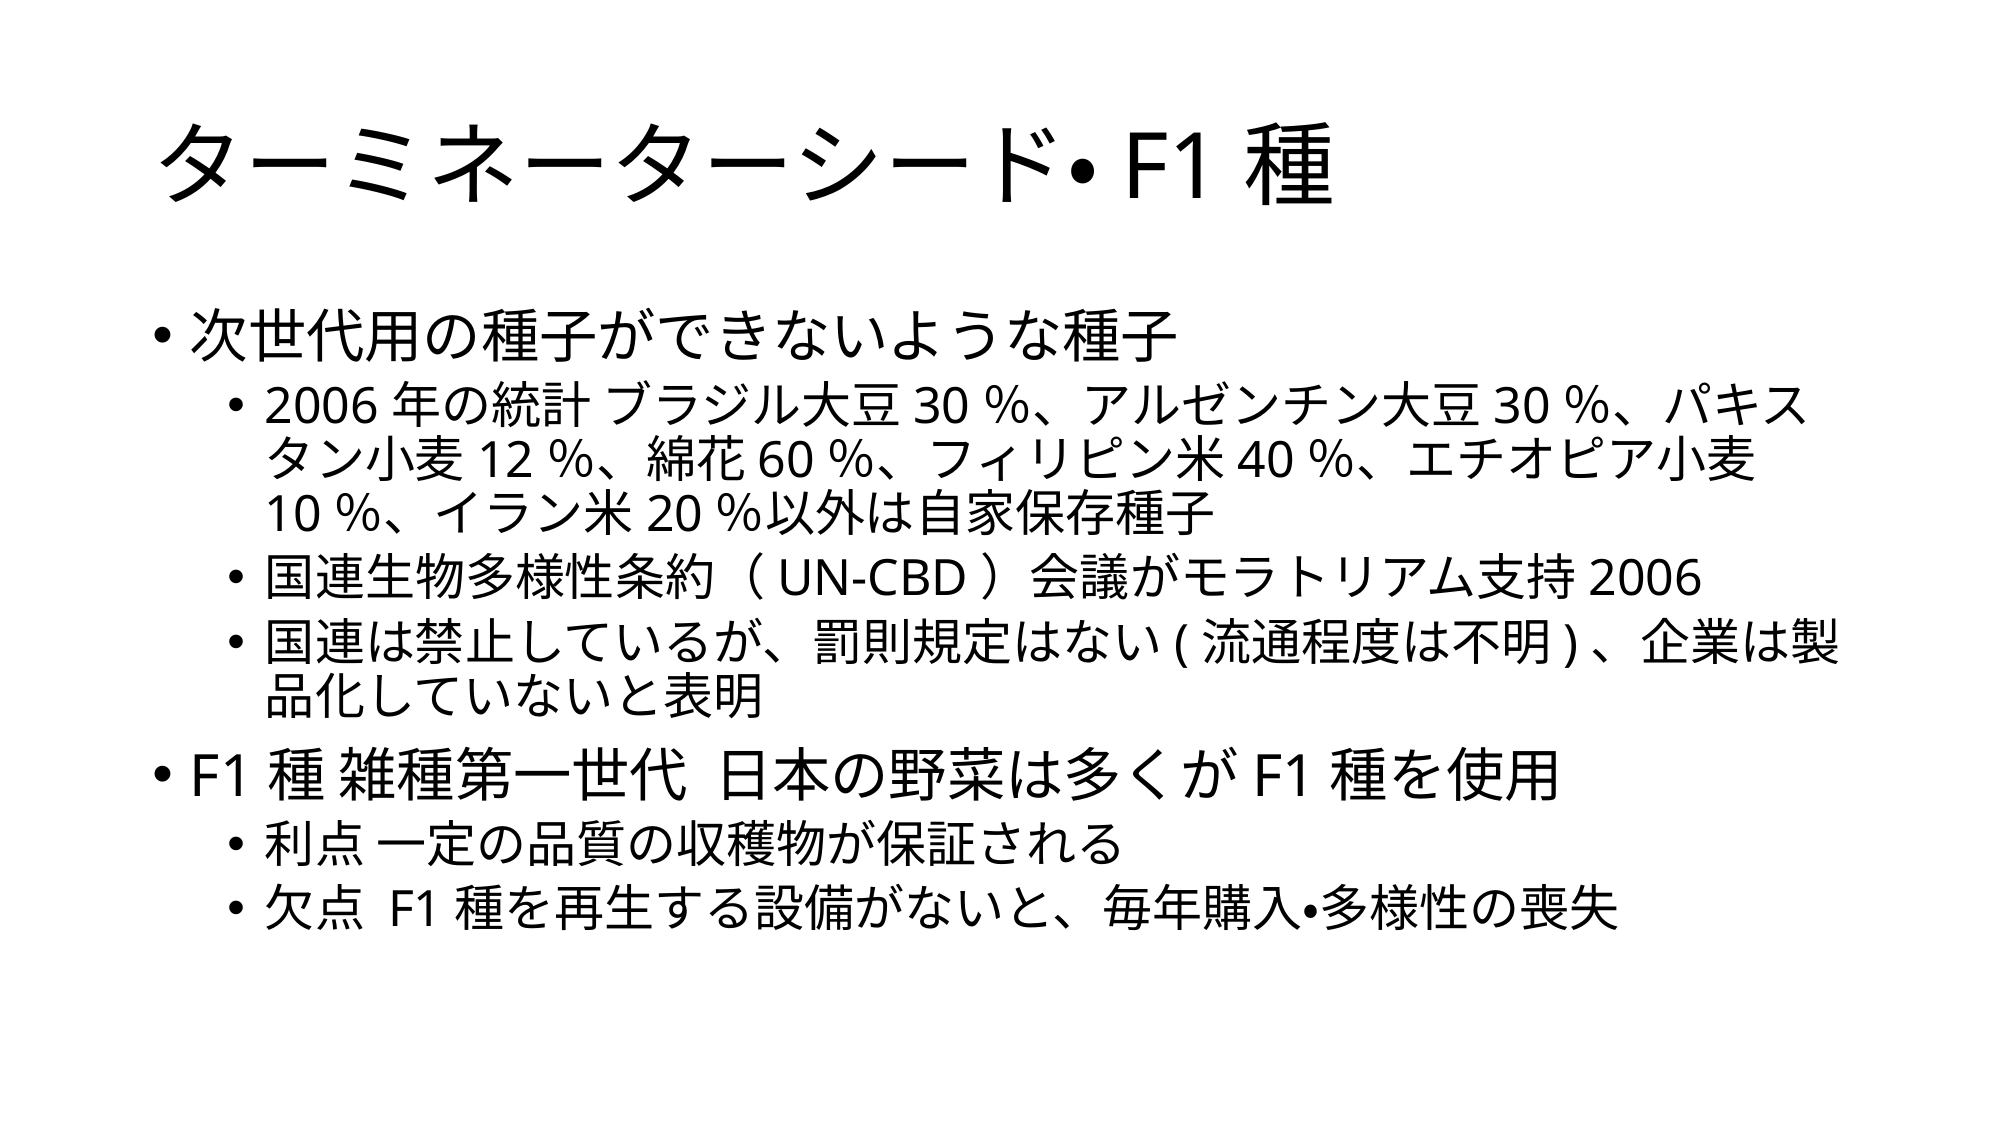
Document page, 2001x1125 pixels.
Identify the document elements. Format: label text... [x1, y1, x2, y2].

title ターミネーターシード・F1種 [137, 59, 1863, 278]
list 次世代用の種子ができないような種子 2006年の統計 ブラジル大豆30％、アルゼンチン大豆30％、パキスタン小麦12％、綿花60％、フィリピン米40％、エチオピア小麦10％、イラン米20％以外は自家保存種子 国連生物多様性条約（UN-CBD）会議がモラトリアム支持2006 国連は禁止しているが、罰則規定はない(流通程度は不明)、企業は製品化していないと表明 F1種 雑種第一世代 日本の野菜は多くがF1種を使用 利点 一定の品質の収穫物が保証される 欠点 F1種を再生する設備がないと、毎年購入・多様性の喪失 [137, 299, 1863, 1014]
